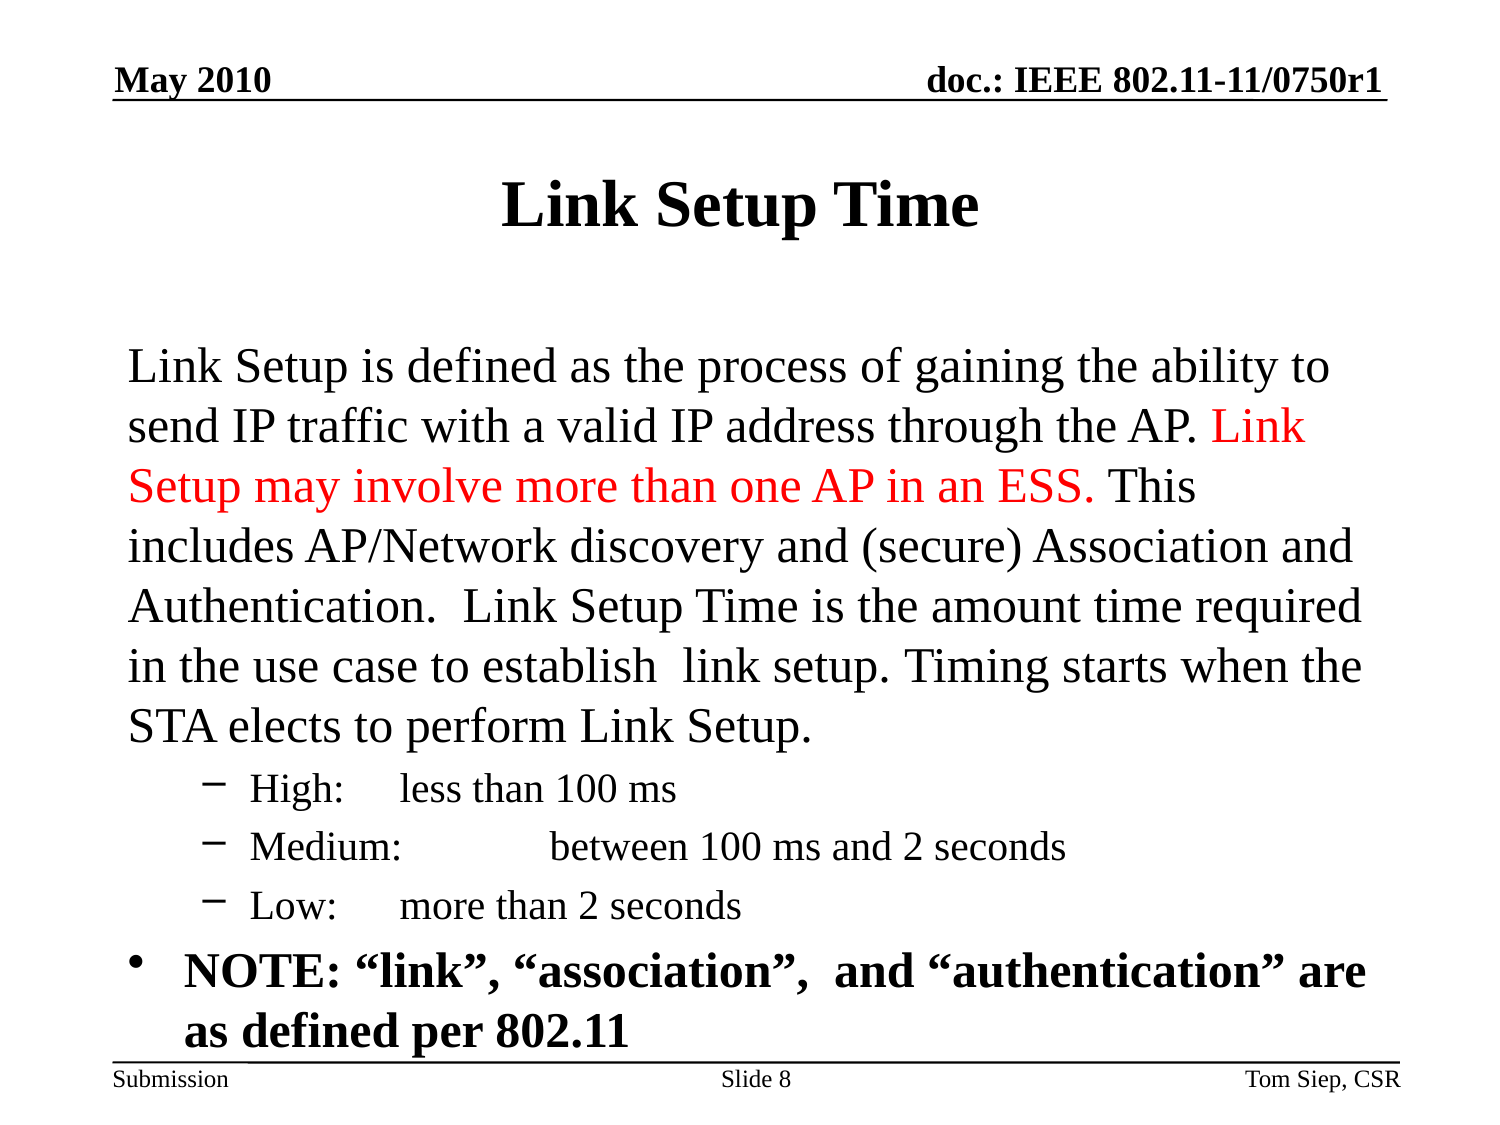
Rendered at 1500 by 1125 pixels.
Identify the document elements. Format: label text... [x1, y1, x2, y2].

footer Tom Siep, CSR [1243, 1061, 1402, 1093]
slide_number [114, 54, 274, 101]
title Link Setup Time [112, 112, 1388, 288]
slide_number Slide 8 [712, 1061, 800, 1093]
list Link Setup is defined as the process of gaining the ability to send IP traffic with a valid IP address through the AP. Link Setup may involve more than one AP in an ESS. This includes AP/Network discovery and (secure) Association and Authentication. Link Setup Time is the amount time required in the use case to establish link setup. Timing starts when the STA elects to perform Link Setup. High: less than 100 ms Medium: between 100 ms and 2 seconds Low: more than 2 seconds NOTE: “link”, “association”, and “authentication” are as defined per 802.11 [112, 324, 1388, 1001]
